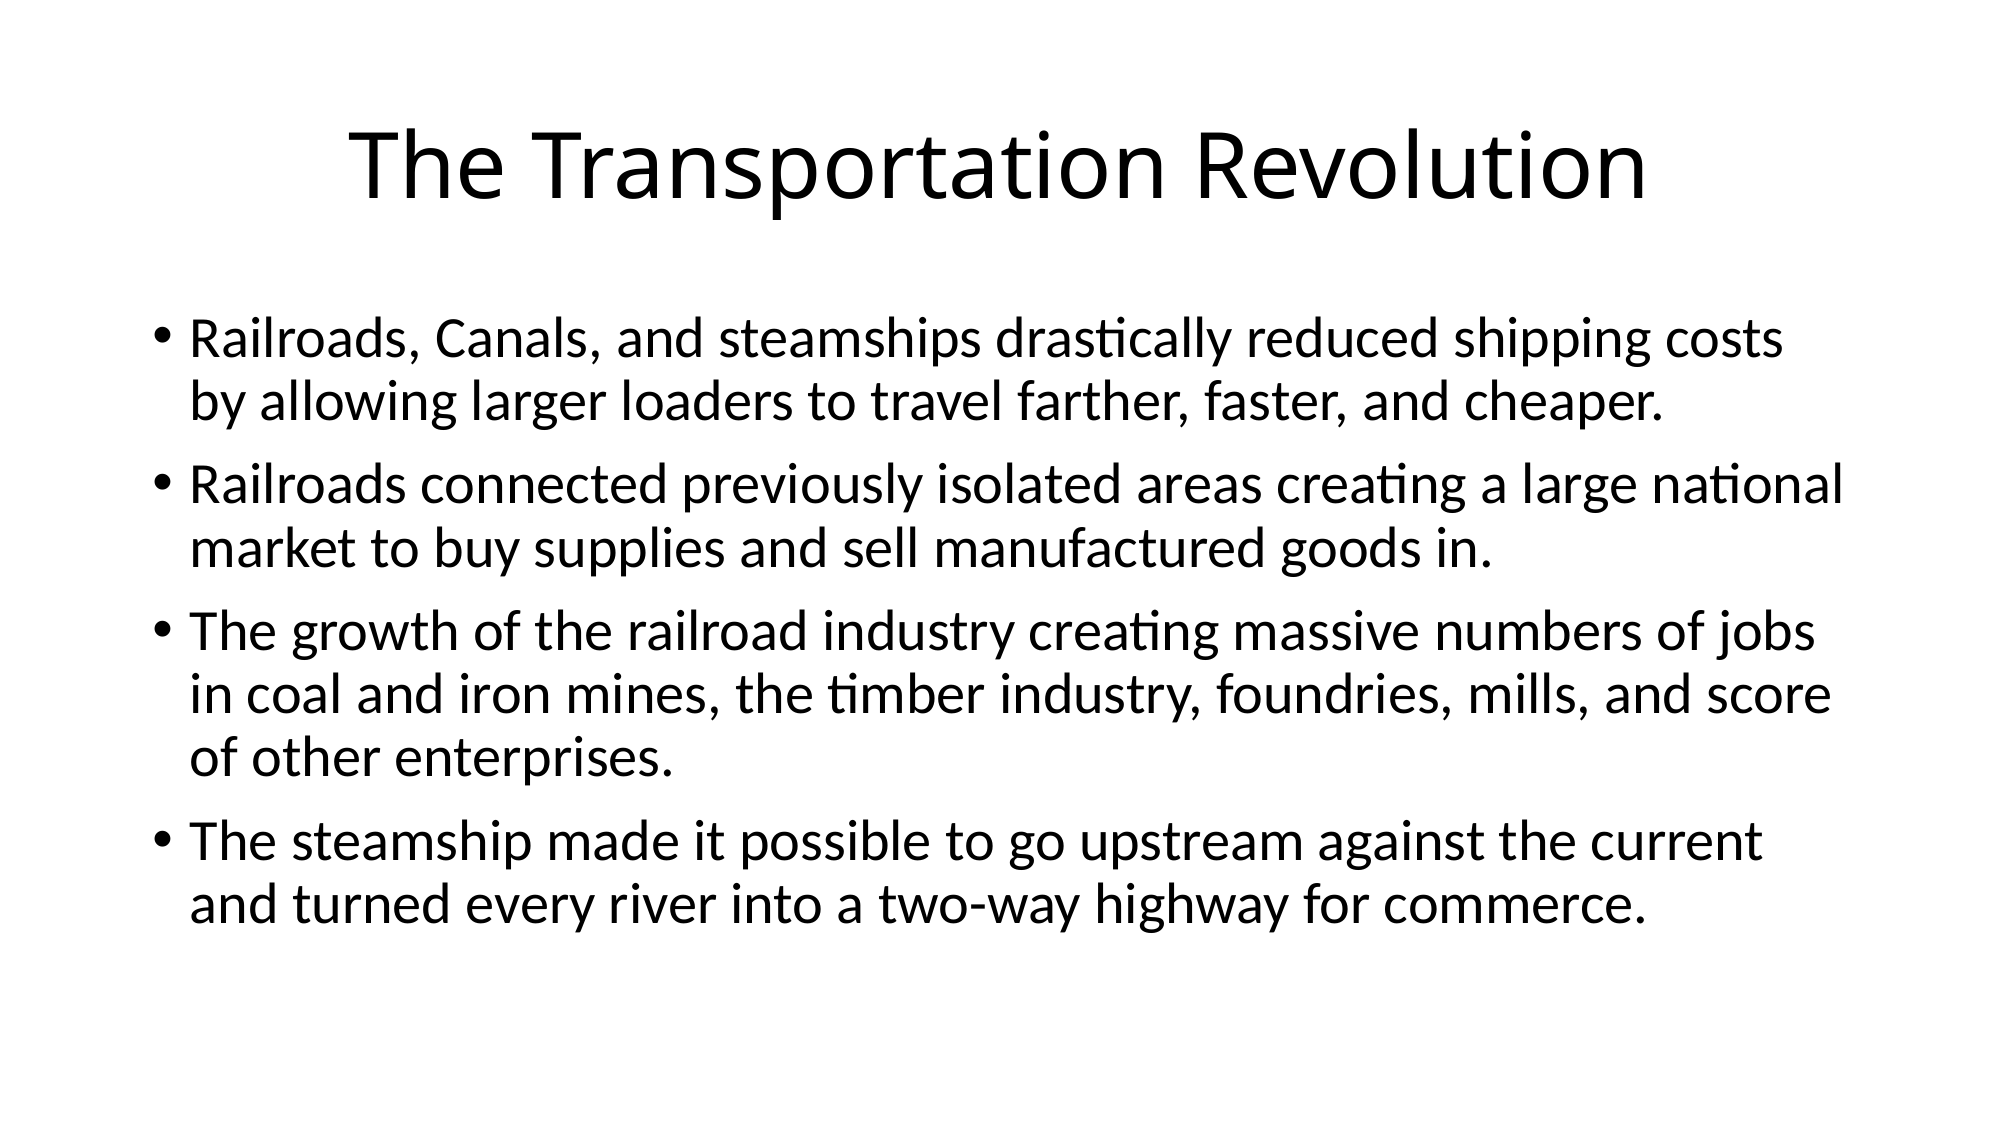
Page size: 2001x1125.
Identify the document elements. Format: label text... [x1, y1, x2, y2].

list Railroads, Canals, and steamships drastically reduced shipping costs by allowing larger loaders to travel farther, faster, and cheaper. Railroads connected previously isolated areas creating a large national market to buy supplies and sell manufactured goods in. The growth of the railroad industry creating massive numbers of jobs in coal and iron mines, the timber industry, foundries, mills, and score of other enterprises. The steamship made it possible to go upstream against the current and turned every river into a two-way highway for commerce. [137, 299, 1863, 1014]
title The Transportation Revolution [137, 59, 1863, 278]
